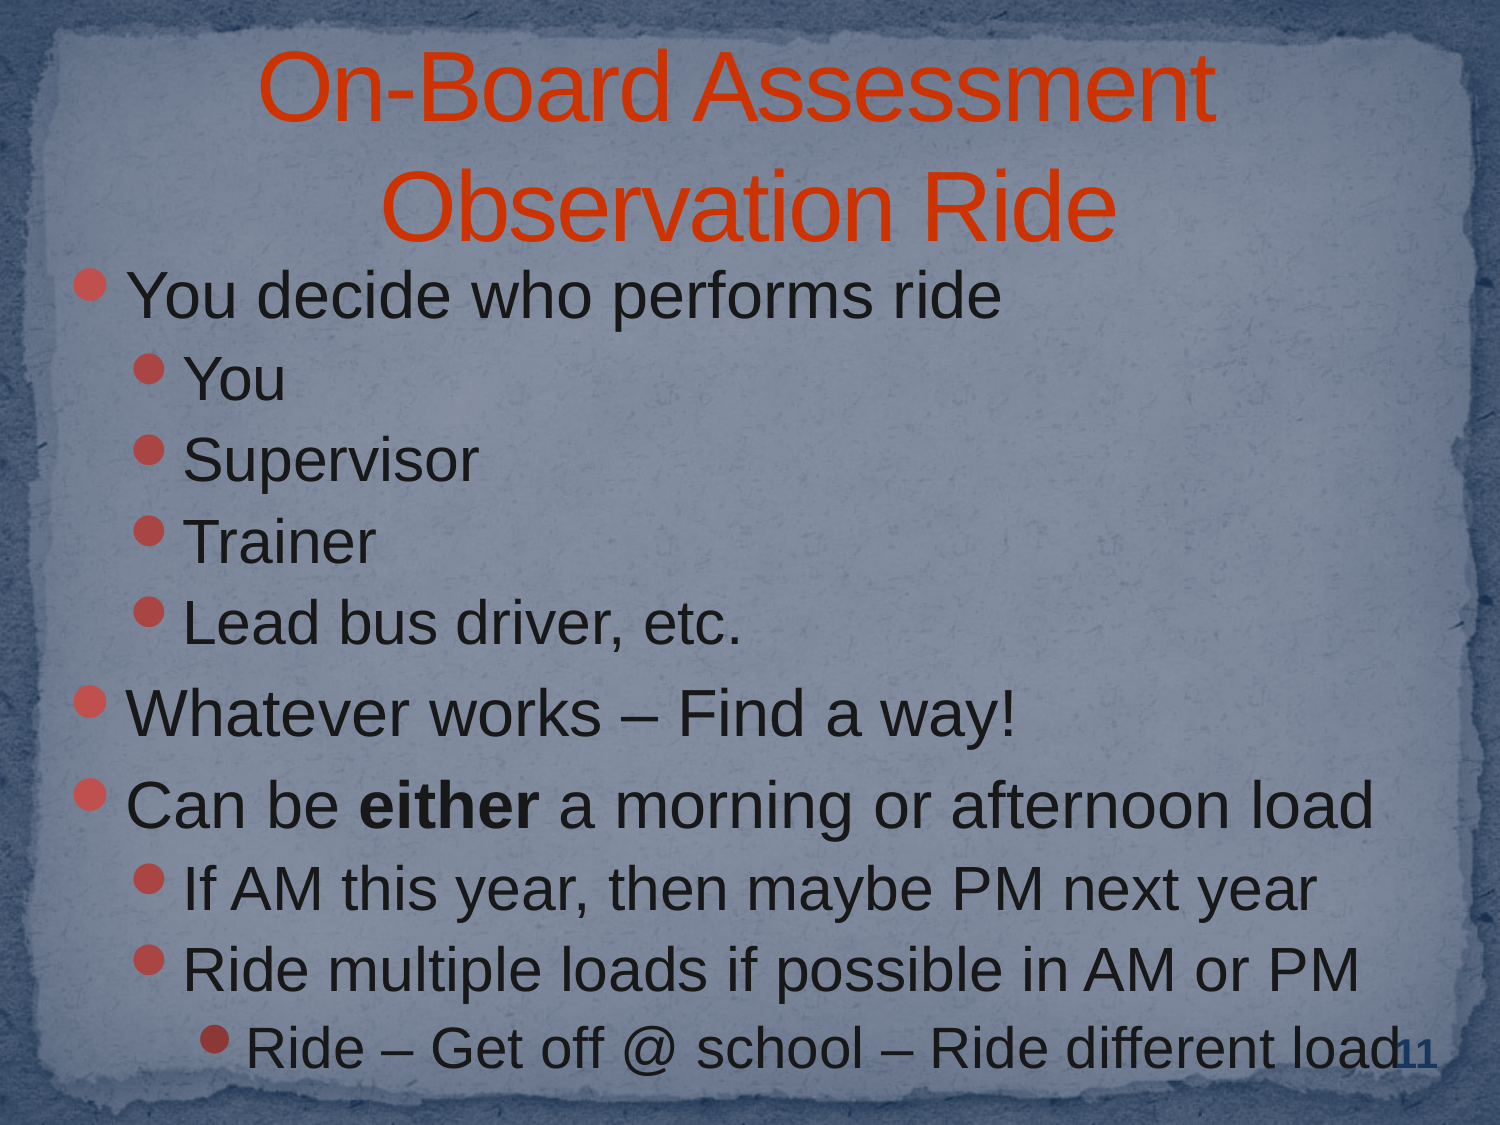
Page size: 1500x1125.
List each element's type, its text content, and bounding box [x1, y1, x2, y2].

title On-Board Assessment Observation Ride [0, 18, 1500, 269]
slide_number 11 [1366, 1014, 1467, 1089]
list You decide who performs ride You Supervisor Trainer Lead bus driver, etc. Whatever works – Find a way! Can be either a morning or afternoon load If AM this year, then maybe PM next year Ride multiple loads if possible in AM or PM Ride – Get off @ school – Ride different load [53, 244, 1500, 1120]
